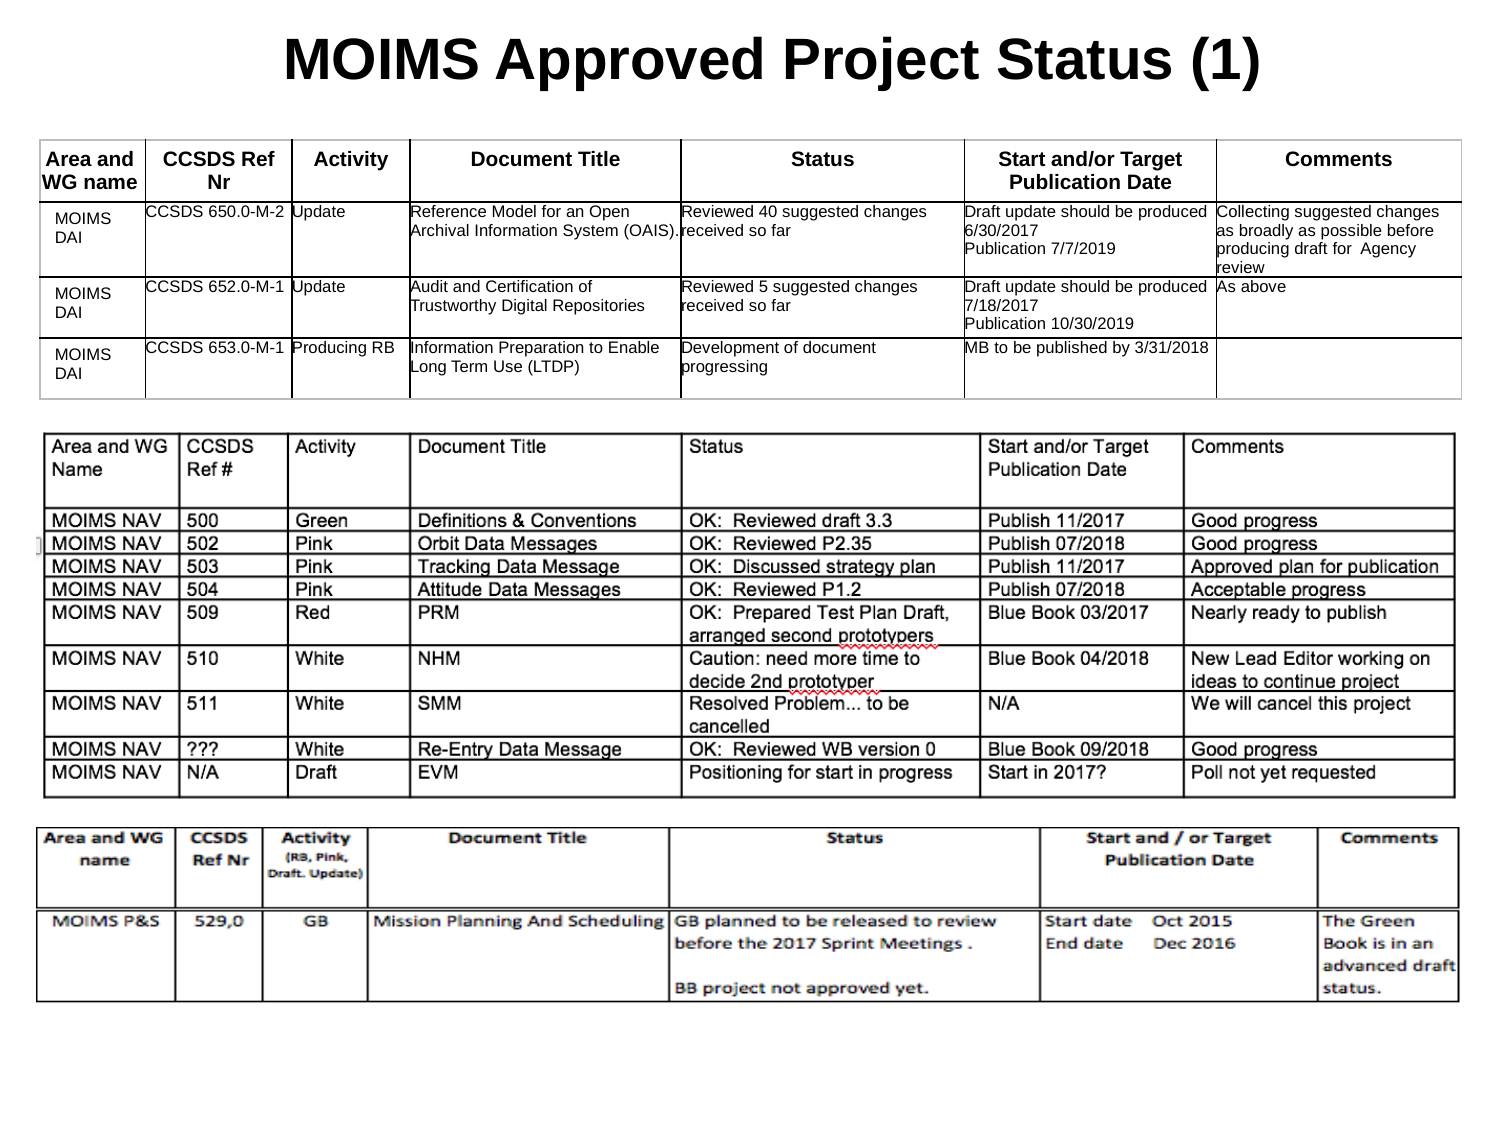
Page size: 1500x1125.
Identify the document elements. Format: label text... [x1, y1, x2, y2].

table_cell Reference Model for an Open Archival Information System (OAIS). [411, 203, 680, 276]
table_cell CCSDS 650.0-M-2 [146, 203, 291, 276]
table_cell MB to be published by 3/31/2018 [965, 339, 1216, 398]
table_header Document Title [411, 141, 680, 201]
text_box MOIMS Approved Project Status (1) [25, 20, 1462, 109]
table_cell Development of document progressing [682, 339, 964, 398]
table_cell Reviewed 5 suggested changes received so far [682, 278, 964, 337]
table_cell CCSDS 652.0-M-1 [146, 278, 291, 337]
table_cell Collecting suggested changes as broadly as possible before producing draft for Agency review [1217, 203, 1461, 276]
table_cell Update [293, 278, 409, 337]
table_cell Audit and Certification of Trustworthy Digital Repositories [411, 278, 680, 337]
table_header Status [682, 141, 964, 201]
table_cell MOIMS DAI [41, 203, 145, 276]
table_header Activity [293, 141, 409, 201]
table_cell Draft update should be produced 6/30/2017 Publication 7/7/2019 [965, 203, 1216, 276]
table_cell Draft update should be produced 7/18/2017 Publication 10/30/2019 [965, 278, 1216, 337]
table_header CCSDS Ref Nr [146, 141, 291, 201]
table_cell As above [1217, 278, 1461, 337]
picture [35, 826, 1462, 1004]
table_cell Producing RB [293, 339, 409, 398]
table_cell [1217, 339, 1461, 398]
table_cell MOIMS DAI [41, 339, 145, 398]
table_header Comments [1217, 141, 1461, 201]
table_header Start and/or Target Publication Date [965, 141, 1216, 201]
table_cell Update [293, 203, 409, 276]
picture [35, 429, 1462, 808]
table_cell CCSDS 653.0-M-1 [146, 339, 291, 398]
table_cell MOIMS DAI [41, 278, 145, 337]
table_cell Reviewed 40 suggested changes received so far [682, 203, 964, 276]
table_header Area and WG name [41, 141, 145, 201]
table_cell Information Preparation to Enable Long Term Use (LTDP) [411, 339, 680, 398]
